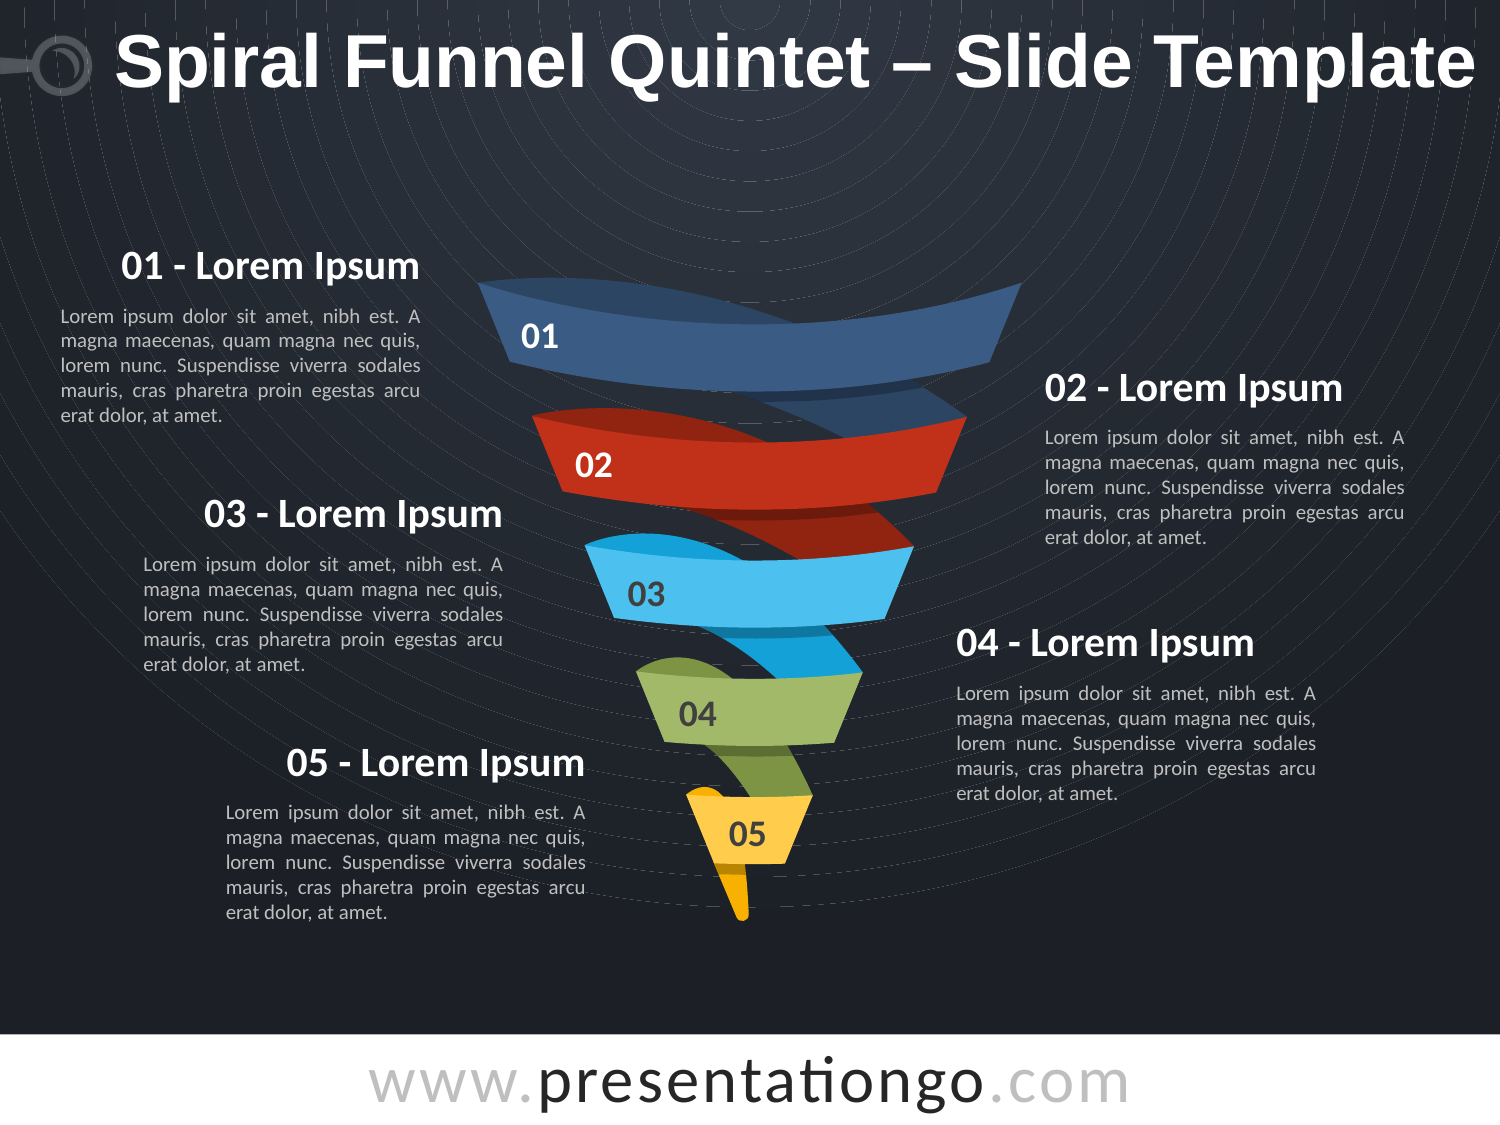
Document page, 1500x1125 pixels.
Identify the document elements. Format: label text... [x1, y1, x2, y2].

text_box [956, 606, 1317, 814]
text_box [1044, 351, 1405, 558]
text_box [60, 229, 421, 437]
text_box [143, 477, 504, 685]
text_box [225, 725, 586, 933]
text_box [477, 277, 1022, 922]
title Spiral Funnel Quintet – Slide Template [103, 17, 1500, 139]
